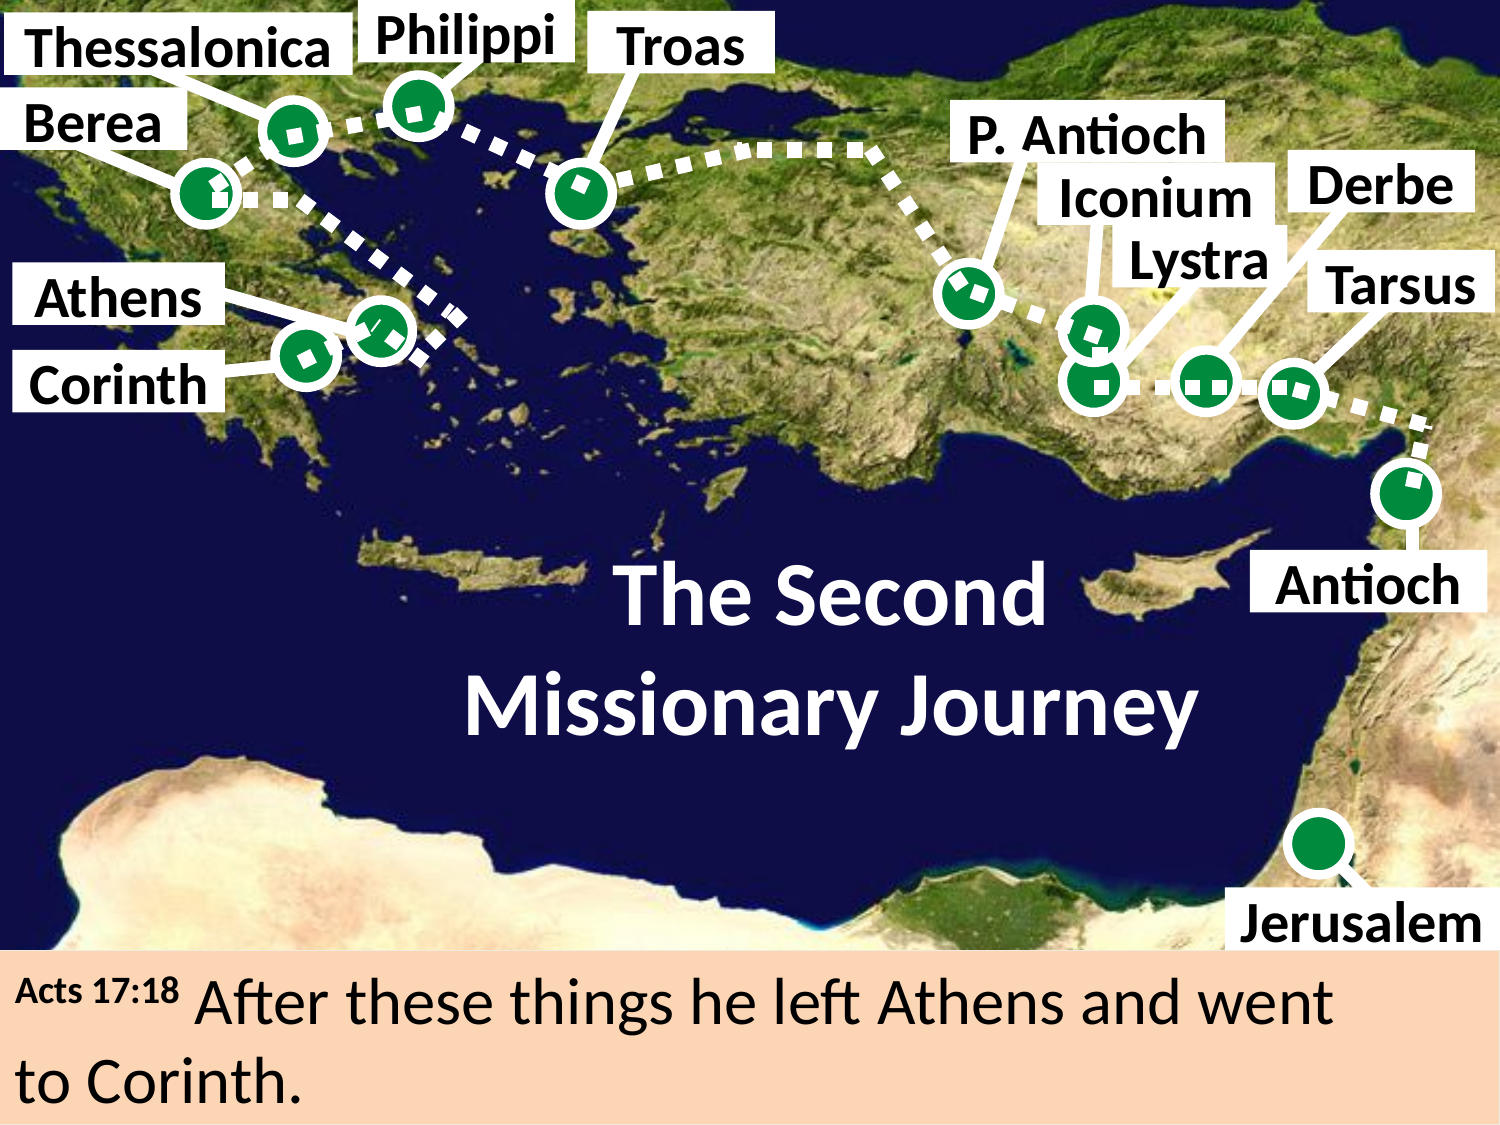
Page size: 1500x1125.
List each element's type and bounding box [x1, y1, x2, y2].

text_box [1312, 837, 1376, 901]
text_box [1312, 262, 1432, 376]
text_box [212, 137, 288, 188]
text_box [1287, 387, 1426, 426]
text_box [199, 287, 376, 338]
text_box [962, 287, 1101, 338]
text_box [862, 137, 963, 288]
text_box [62, 137, 213, 201]
text_box [412, 49, 488, 110]
text_box [1412, 424, 1426, 488]
text_box [299, 324, 376, 363]
text_box [974, 149, 1026, 285]
text_box [591, 149, 751, 188]
text_box [299, 199, 451, 313]
text_box [574, 62, 638, 148]
text_box [376, 324, 426, 363]
text_box [1087, 187, 1101, 287]
text_box [424, 312, 463, 351]
text_box [187, 362, 313, 376]
text_box [574, 196, 638, 201]
text_box [137, 62, 288, 126]
text_box [1099, 262, 1213, 388]
text_box [424, 112, 588, 188]
text_box [287, 112, 426, 138]
picture [0, 0, 1500, 1125]
text_box [1212, 199, 1351, 363]
